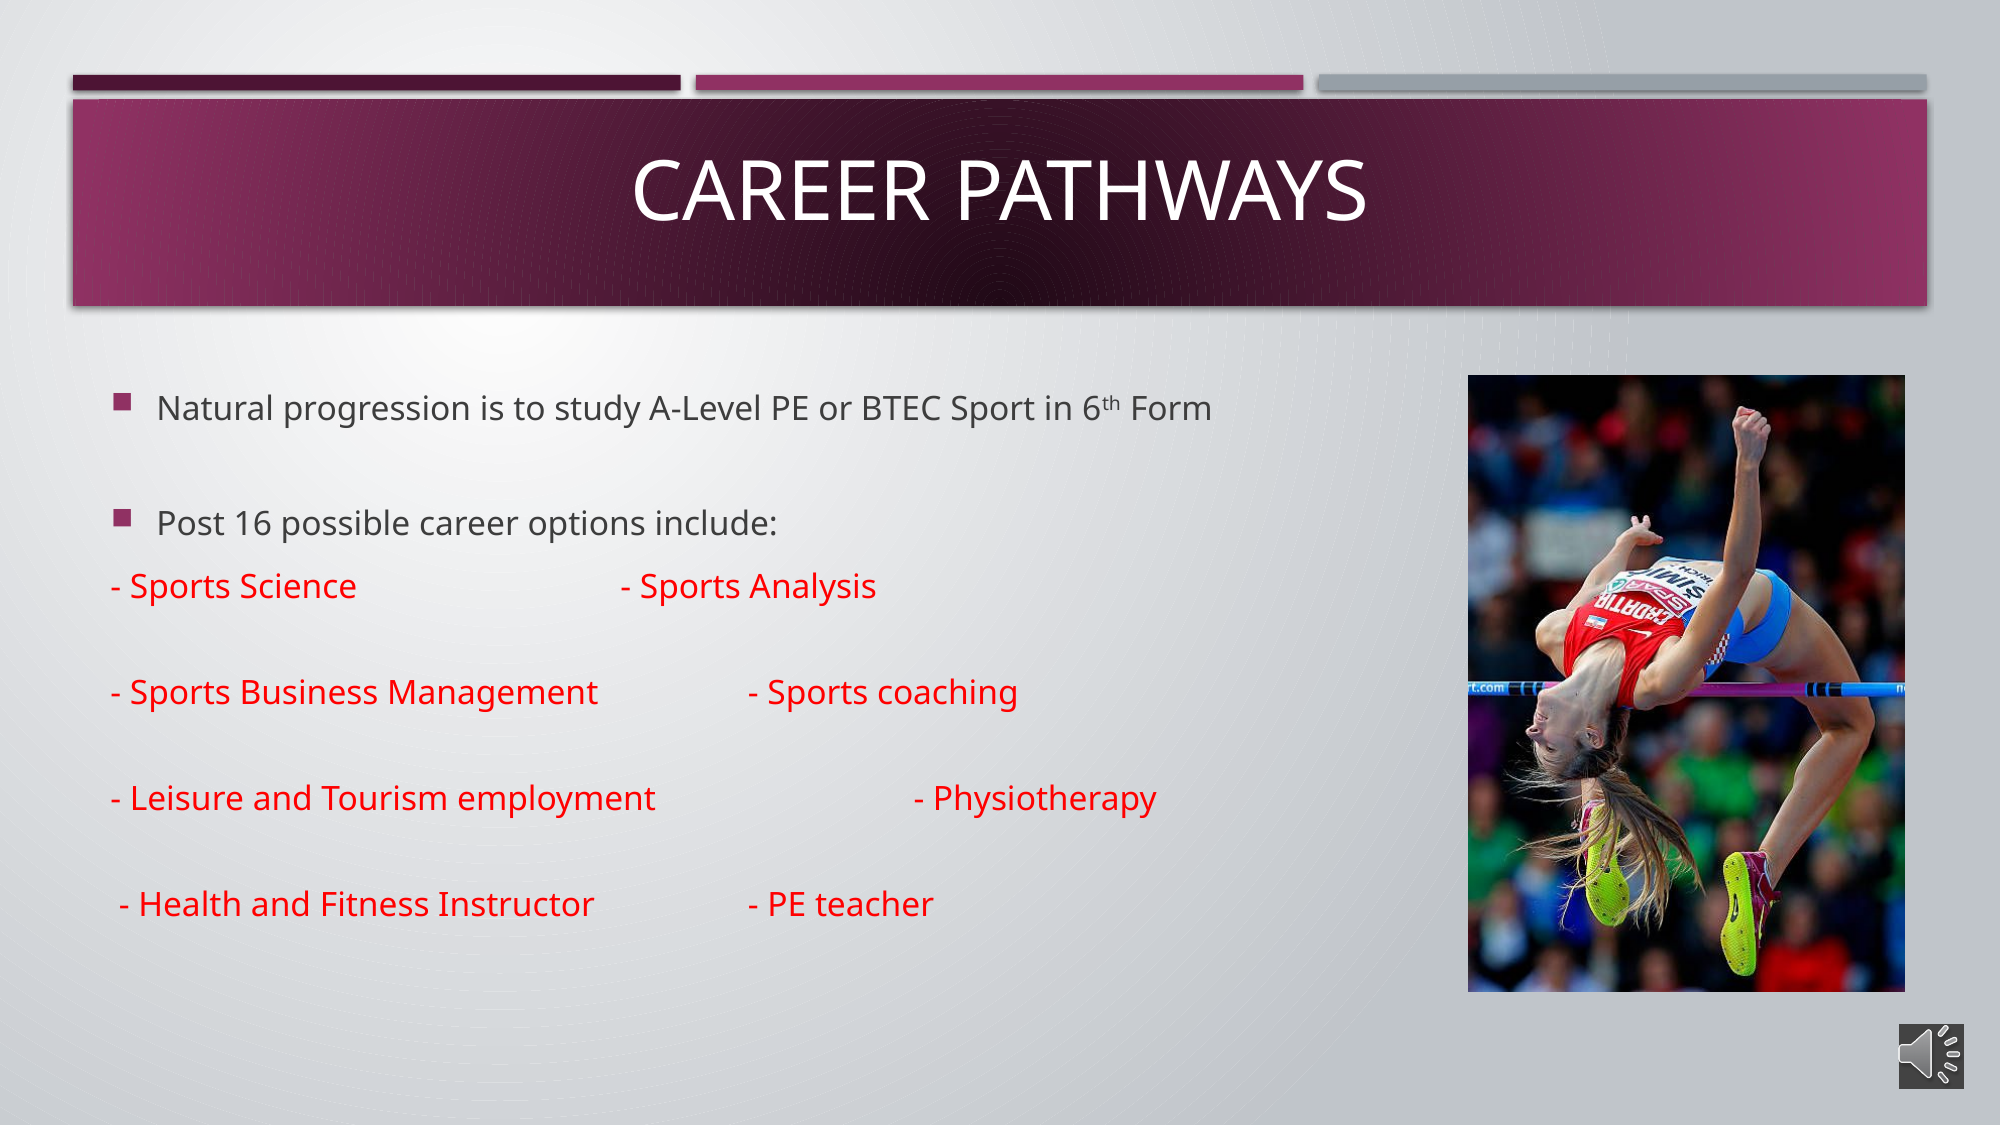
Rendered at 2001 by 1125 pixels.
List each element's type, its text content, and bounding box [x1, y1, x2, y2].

picture [1468, 374, 1906, 992]
list Natural progression is to study A-Level PE or BTEC Sport in 6th Form Post 16 possible career options include: - Sports Science - Sports Analysis - Sports Business Management - Sports coaching - Leisure and Tourism employment - Physiotherapy - Health and Fitness Instructor - PE teacher [95, 321, 1905, 938]
title Career pathways [95, 106, 1905, 269]
picture [1897, 1022, 1966, 1091]
